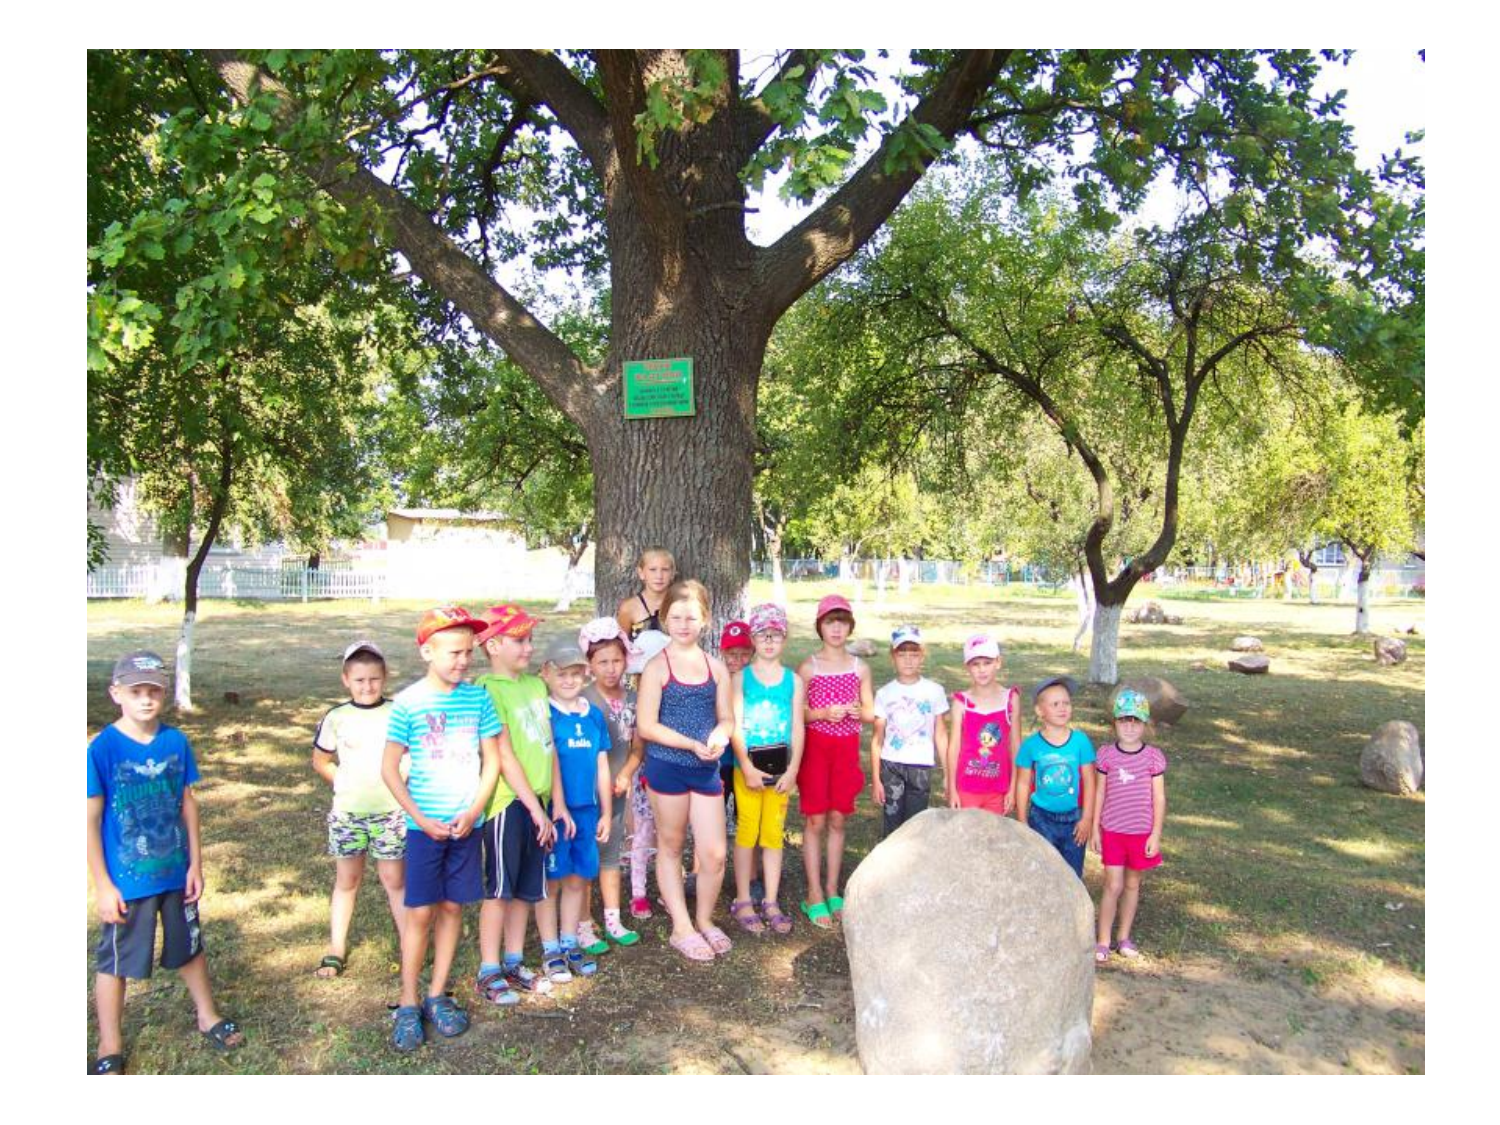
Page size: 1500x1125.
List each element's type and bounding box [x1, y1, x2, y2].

picture [87, 49, 1426, 1076]
